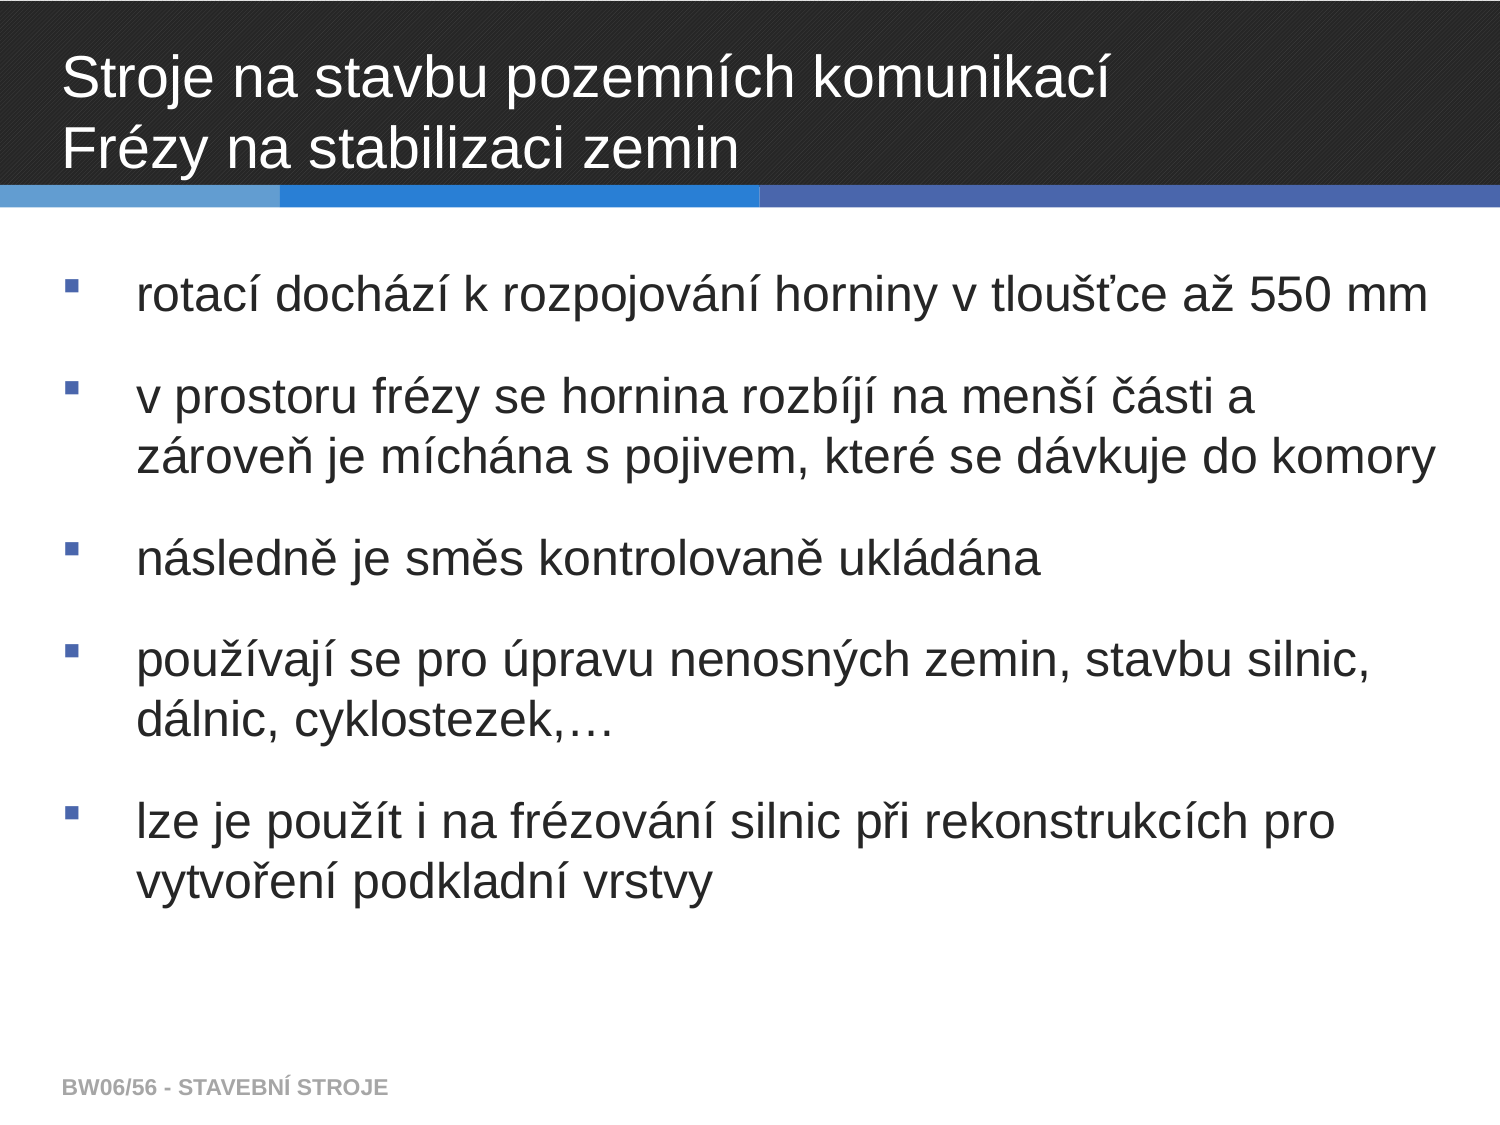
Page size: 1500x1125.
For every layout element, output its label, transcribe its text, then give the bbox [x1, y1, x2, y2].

list rotací dochází k rozpojování horniny v tloušťce až 550 mm v prostoru frézy se hornina rozbíjí na menší části a zároveň je míchána s pojivem, které se dávkuje do komory následně je směs kontrolovaně ukládána používají se pro úpravu nenosných zemin, stavbu silnic, dálnic, cyklostezek,… lze je použít i na frézování silnic při rekonstrukcích pro vytvoření podkladní vrstvy [46, 254, 1454, 1019]
title Stroje na stavbu pozemních komunikací Frézy na stabilizaci zemin [46, 29, 1453, 189]
footer BW06/56 - STAVEBNÍ STROJE [46, 1055, 1052, 1116]
